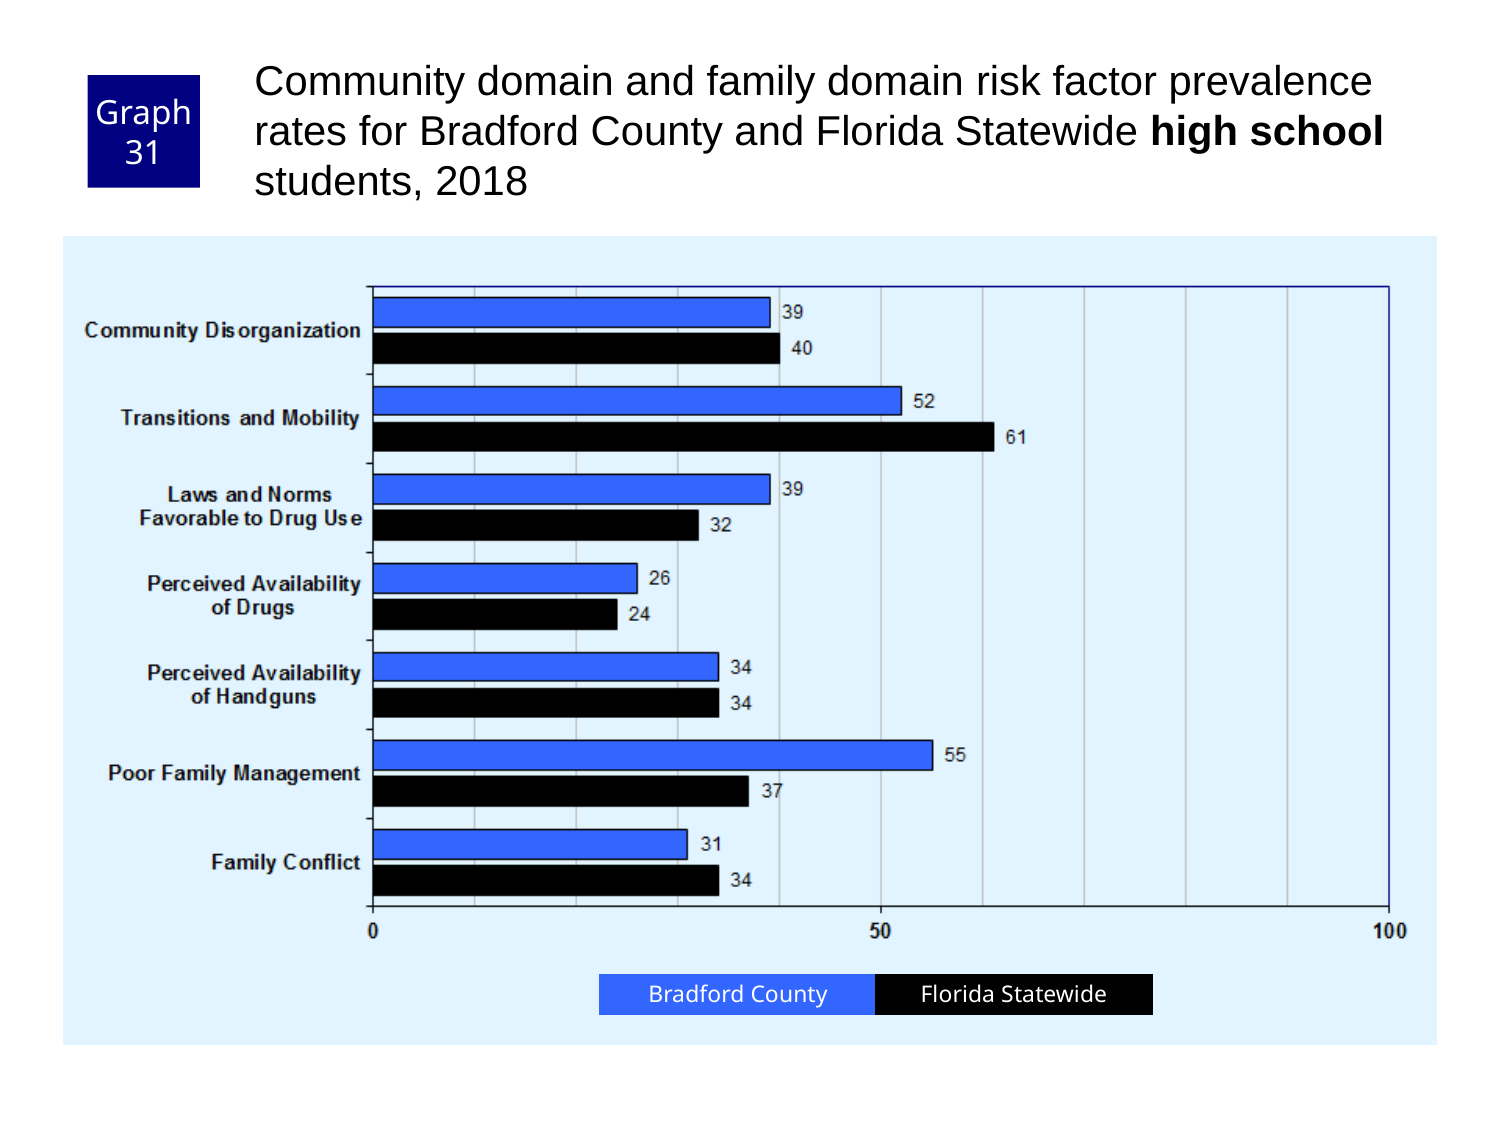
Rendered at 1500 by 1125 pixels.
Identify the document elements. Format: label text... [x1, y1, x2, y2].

text_box Community domain and family domain risk factor prevalence rates for Bradford County and Florida Statewide high school students, 2018 [249, 50, 1438, 175]
picture [62, 236, 1437, 1046]
text_box Graph 31 [87, 75, 200, 188]
